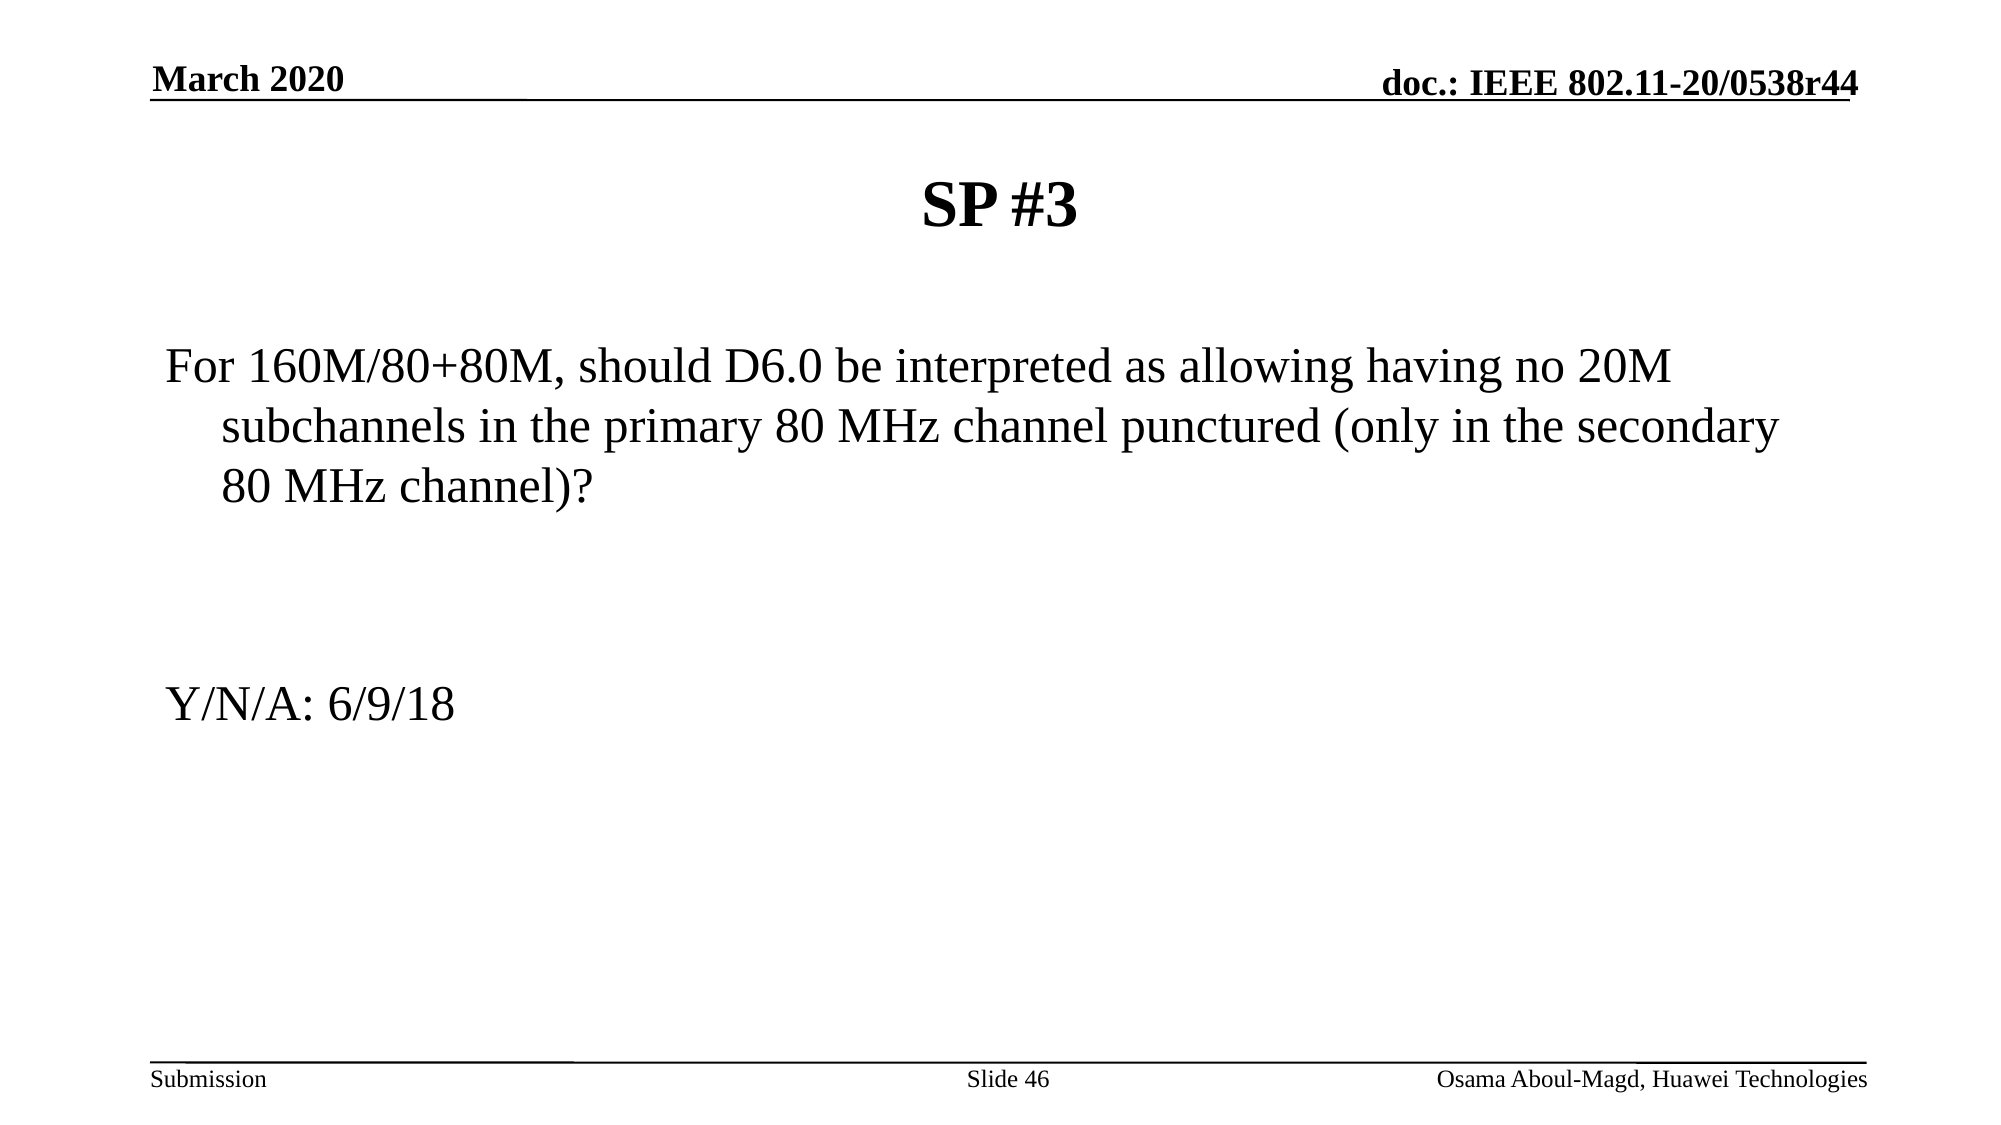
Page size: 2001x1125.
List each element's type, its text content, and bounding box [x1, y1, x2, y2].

title SP #3 [149, 112, 1850, 288]
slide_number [152, 54, 563, 100]
footer Osama Aboul-Magd, Huawei Technologies [1171, 1061, 1869, 1093]
list For 160M/80+80M, should D6.0 be interpreted as allowing having no 20M subchannels in the primary 80 MHz channel punctured (only in the secondary 80 MHz channel)? Y/N/A: 6/9/18 [149, 324, 1850, 1000]
slide_number Slide 46 [950, 1061, 1067, 1123]
